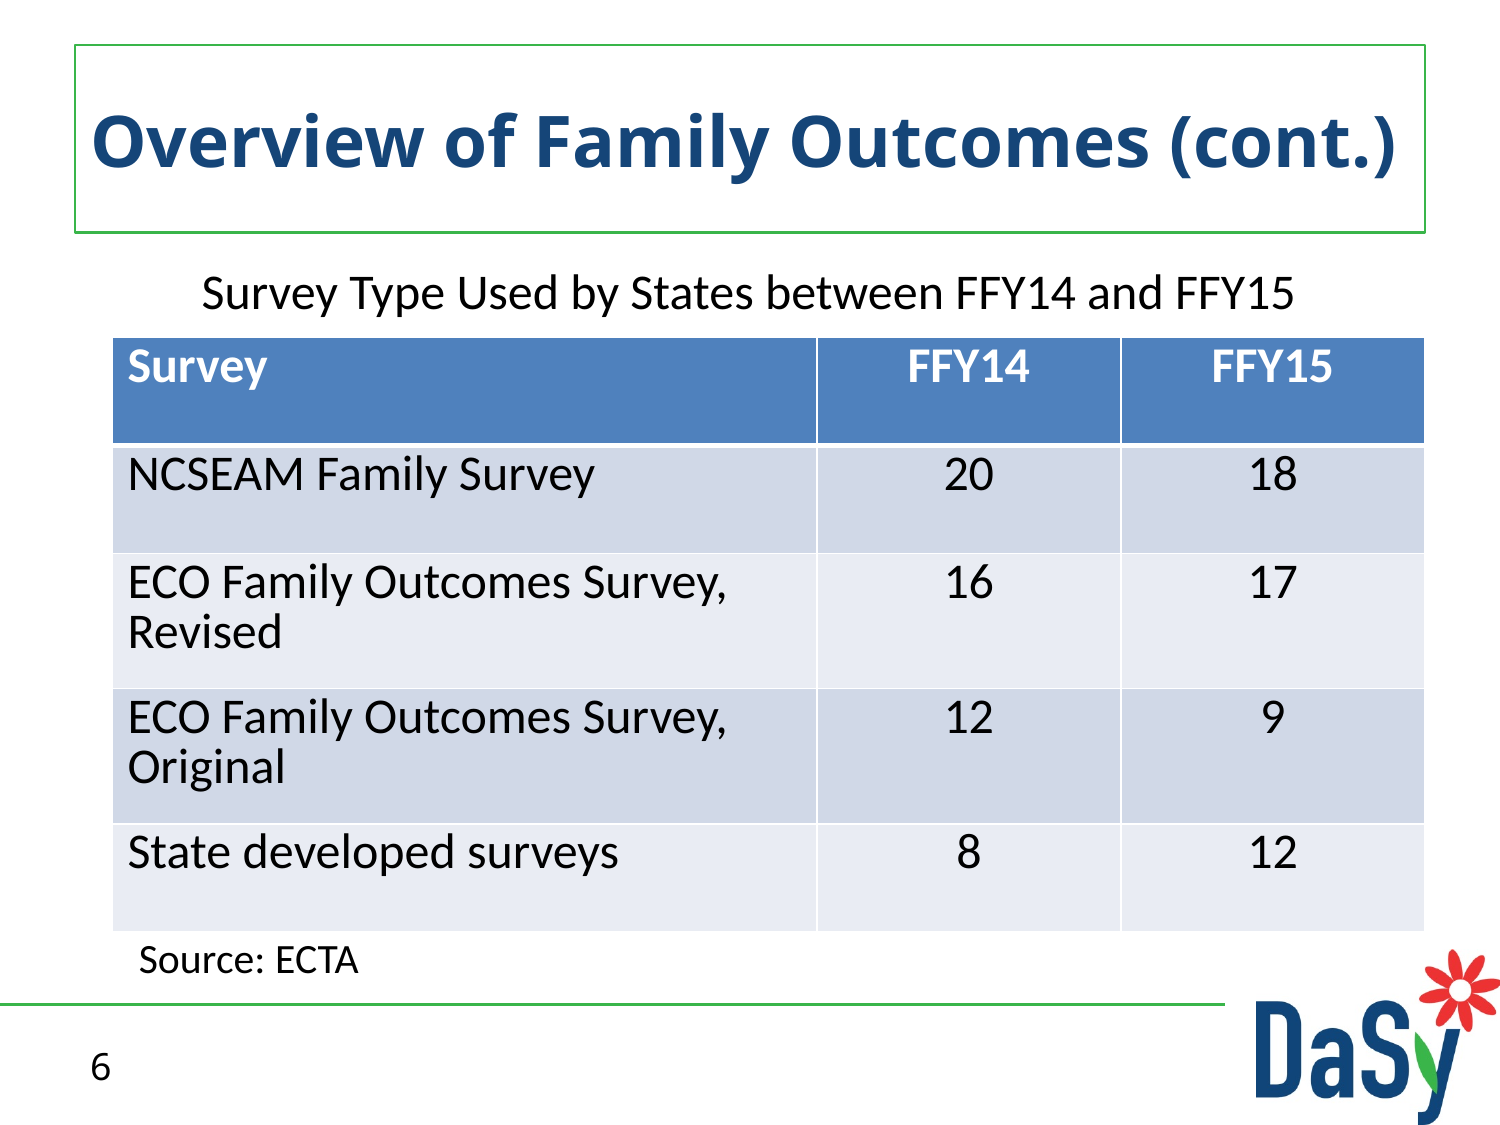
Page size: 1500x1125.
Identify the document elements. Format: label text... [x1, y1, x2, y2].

table_cell ECO Family Outcomes Survey, Original [113, 689, 816, 823]
table_cell 8 [818, 825, 1120, 931]
table_header Survey [113, 338, 816, 443]
slide_number 6 [75, 1038, 425, 1098]
table_cell 17 [1122, 554, 1424, 688]
text_box Source: ECTA [124, 924, 376, 990]
table_cell 20 [818, 448, 1120, 553]
title Overview of Family Outcomes (cont.) [74, 44, 1426, 234]
picture [1256, 949, 1500, 1125]
table_header FFY14 [818, 338, 1120, 443]
text_box Survey Type Used by States between FFY14 and FFY15 [186, 252, 1351, 327]
table_cell NCSEAM Family Survey [113, 448, 816, 553]
table_cell State developed surveys [113, 825, 816, 931]
table_cell 18 [1122, 448, 1424, 553]
table_cell ECO Family Outcomes Survey, Revised [113, 554, 816, 688]
table_cell 16 [818, 554, 1120, 688]
table_cell 12 [1122, 825, 1424, 931]
table_header FFY15 [1122, 338, 1424, 443]
table_cell 12 [818, 689, 1120, 823]
table_cell 9 [1122, 689, 1424, 823]
